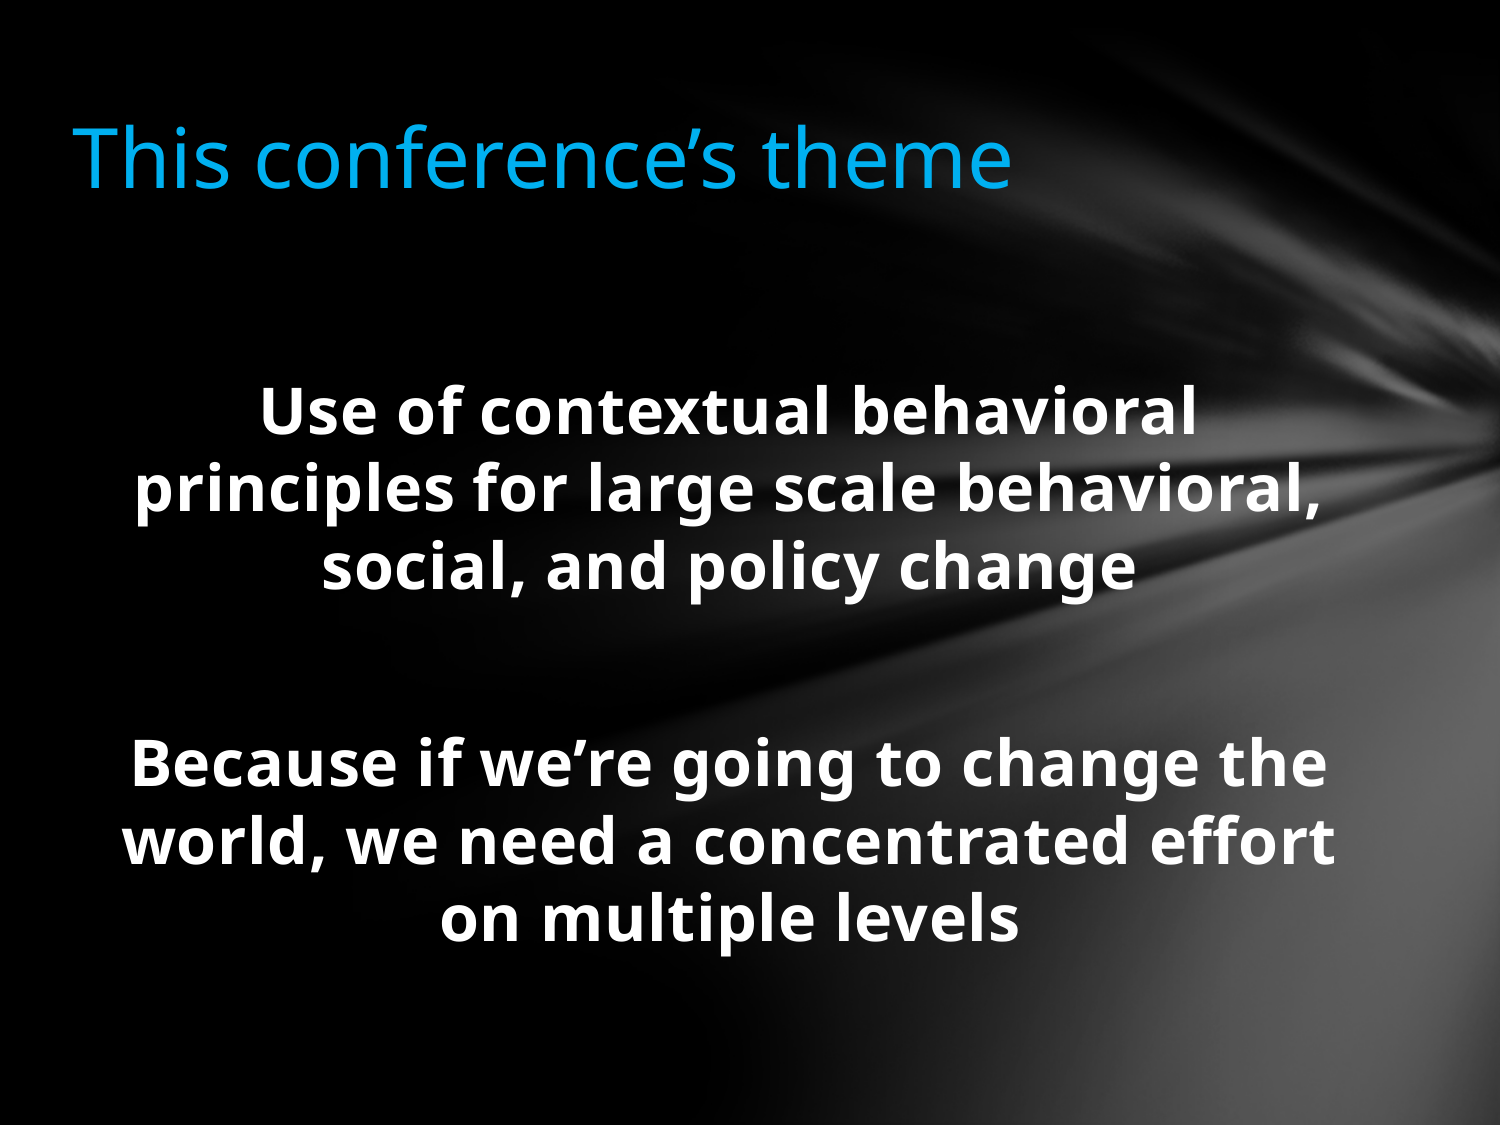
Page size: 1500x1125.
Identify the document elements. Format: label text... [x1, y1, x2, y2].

list Use of contextual behavioral principles for large scale behavioral, social, and policy change Because if we’re going to change the world, we need a concentrated effort on multiple levels [99, 362, 1360, 973]
title This conference’s theme [57, 37, 1318, 213]
